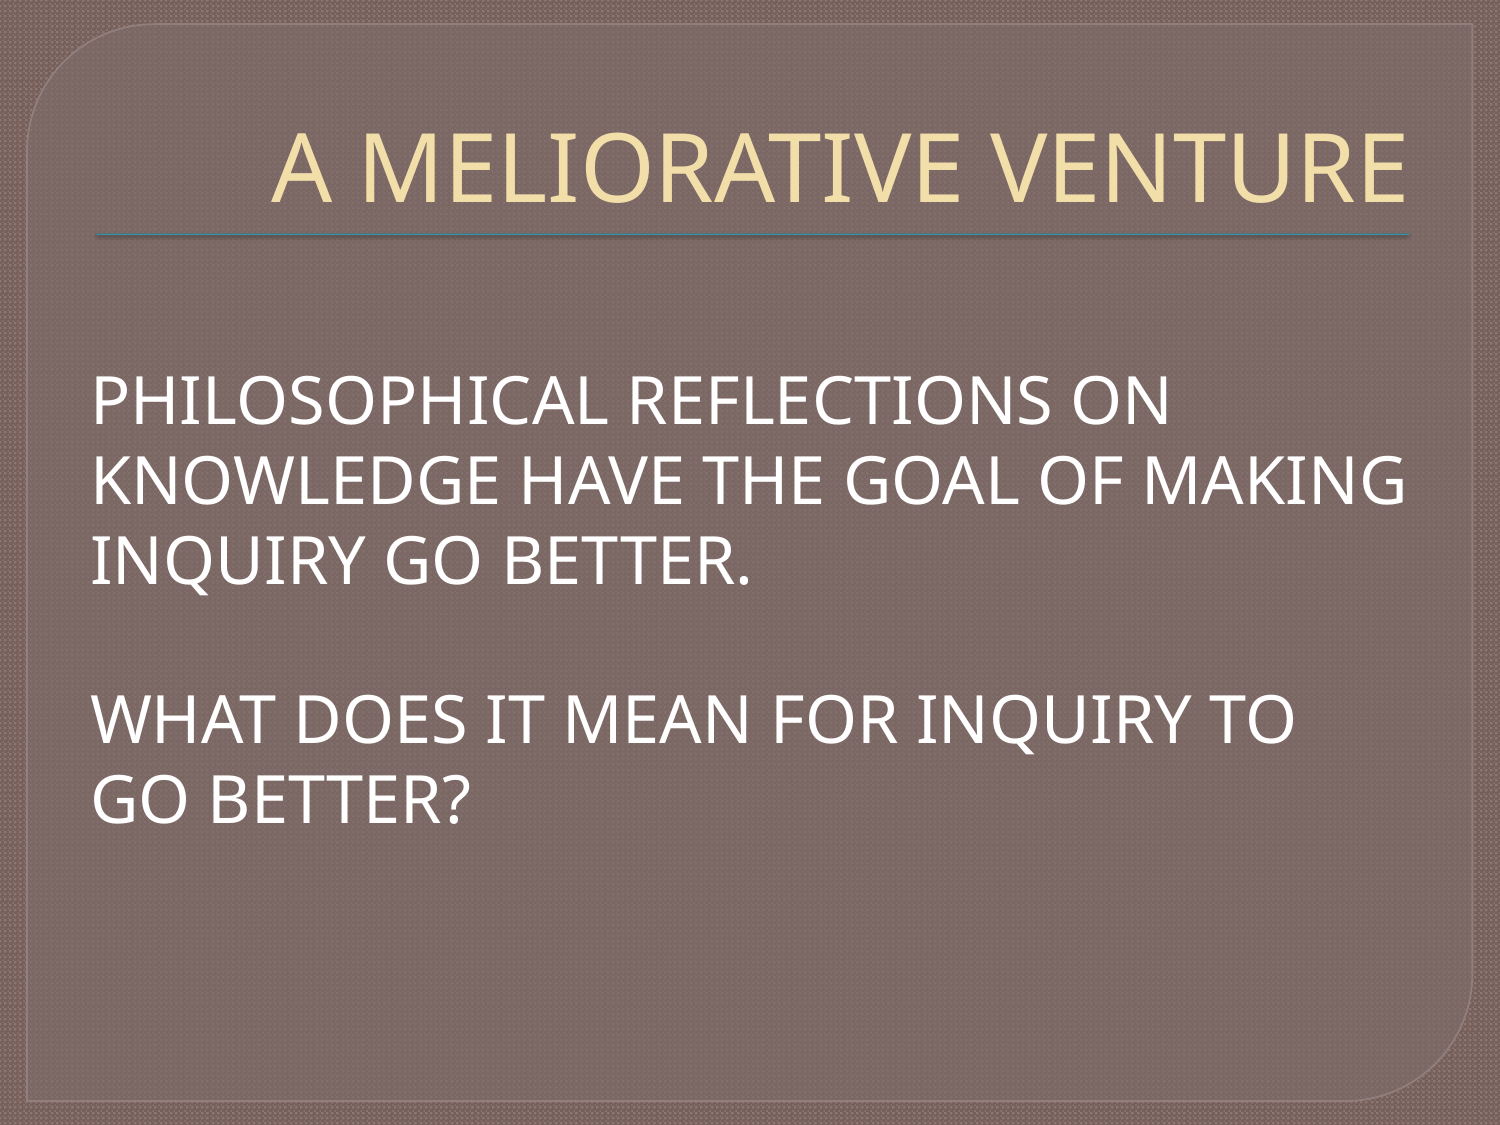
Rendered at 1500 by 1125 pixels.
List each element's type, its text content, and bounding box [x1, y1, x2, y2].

title A MELIORATIVE VENTURE [75, 41, 1425, 230]
list PHILOSOPHICAL REFLECTIONS ON KNOWLEDGE HAVE THE GOAL OF MAKING INQUIRY GO BETTER. WHAT DOES IT MEAN FOR INQUIRY TO GO BETTER? [74, 269, 1426, 1013]
